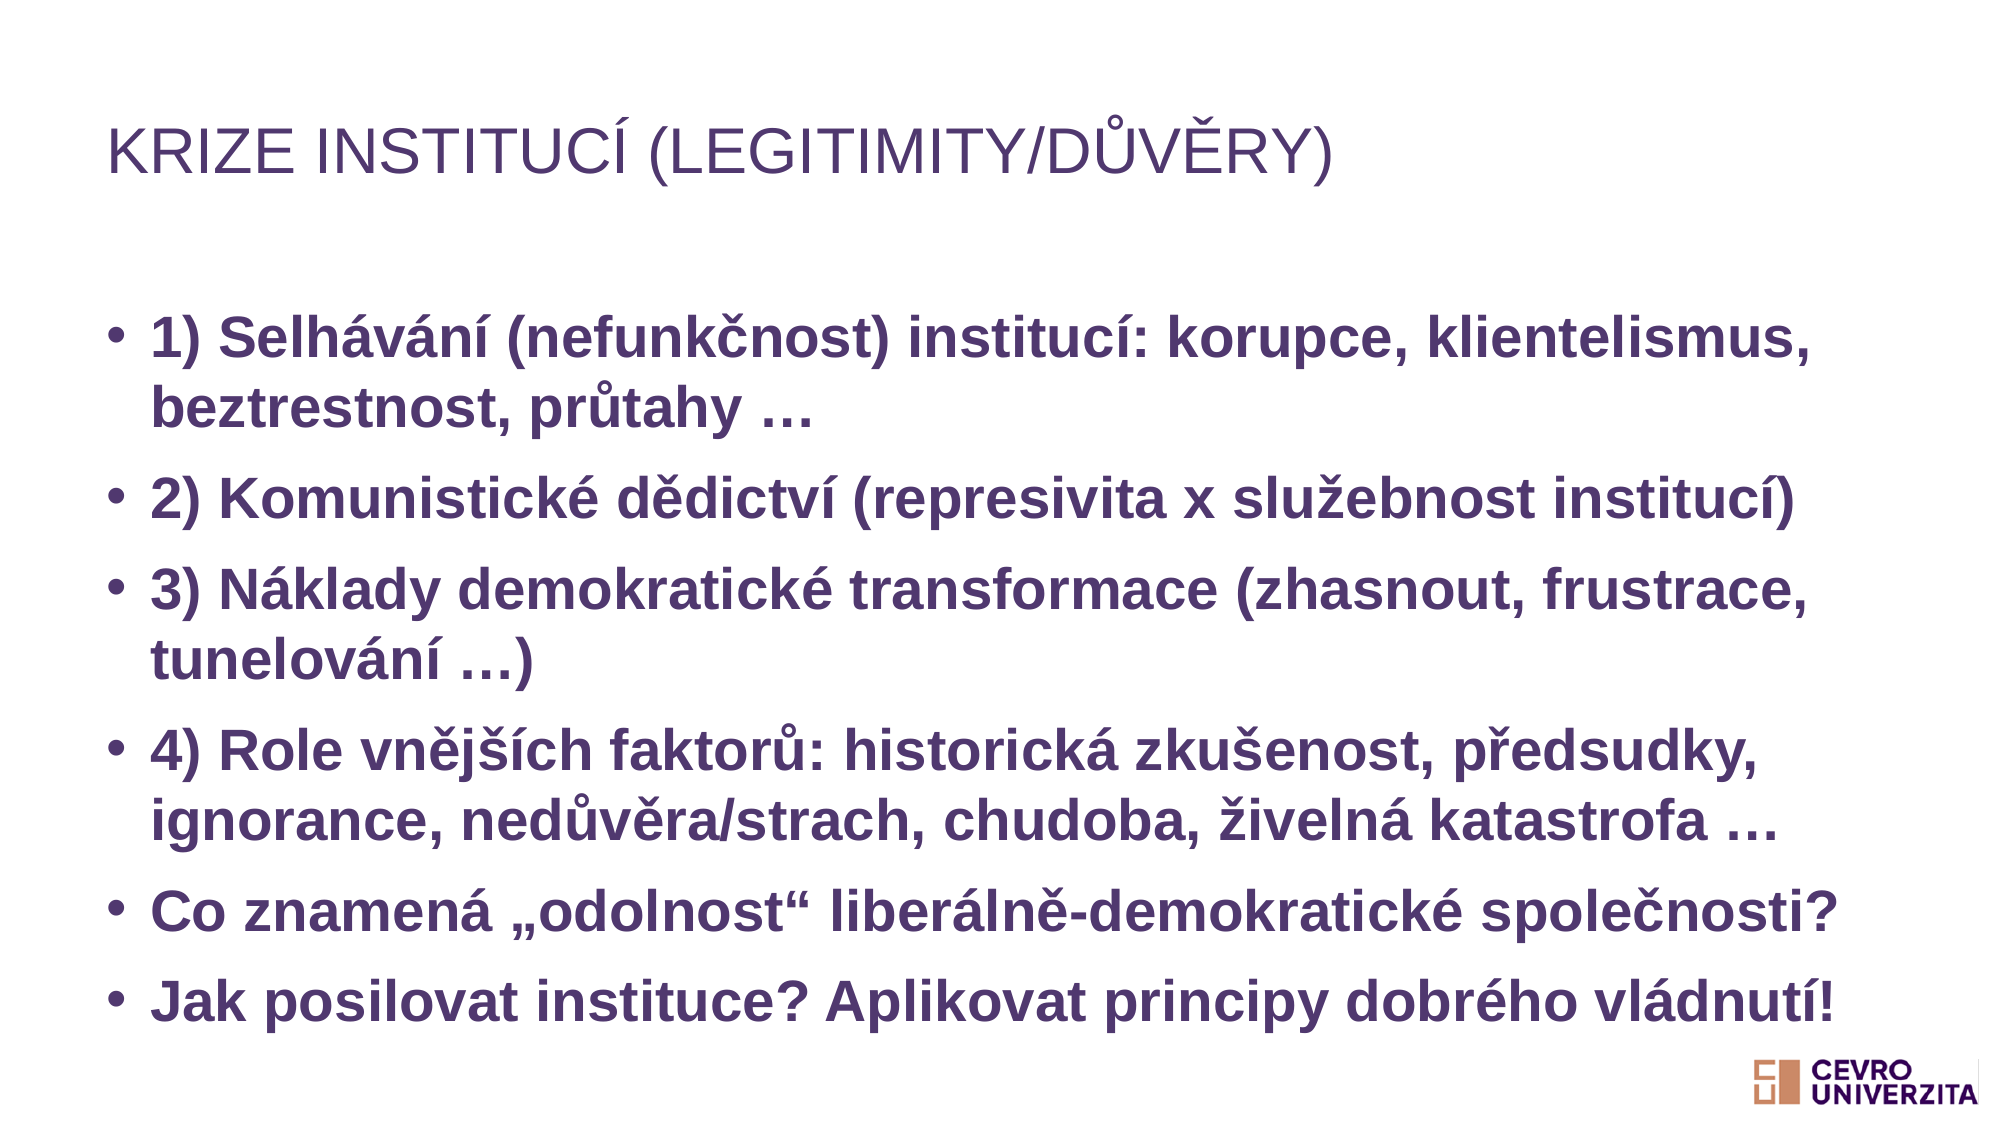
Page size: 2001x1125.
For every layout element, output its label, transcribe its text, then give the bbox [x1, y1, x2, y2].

title Krize institucí (legitimity/důvěry) [106, 117, 1863, 261]
picture [1753, 1059, 1979, 1106]
list 1) Selhávání (nefunkčnost) institucí: korupce, klientelismus, beztrestnost, průtahy … 2) Komunistické dědictví (represivita x služebnost institucí) 3) Náklady demokratické transformace (zhasnout, frustrace, tunelování …) 4) Role vnějších faktorů: historická zkušenost, předsudky, ignorance, nedůvěra/strach, chudoba, živelná katastrofa … Co znamená „odolnost“ liberálně-demokratické společnosti? Jak posilovat instituce? Aplikovat principy dobrého vládnutí! [106, 299, 1863, 1056]
